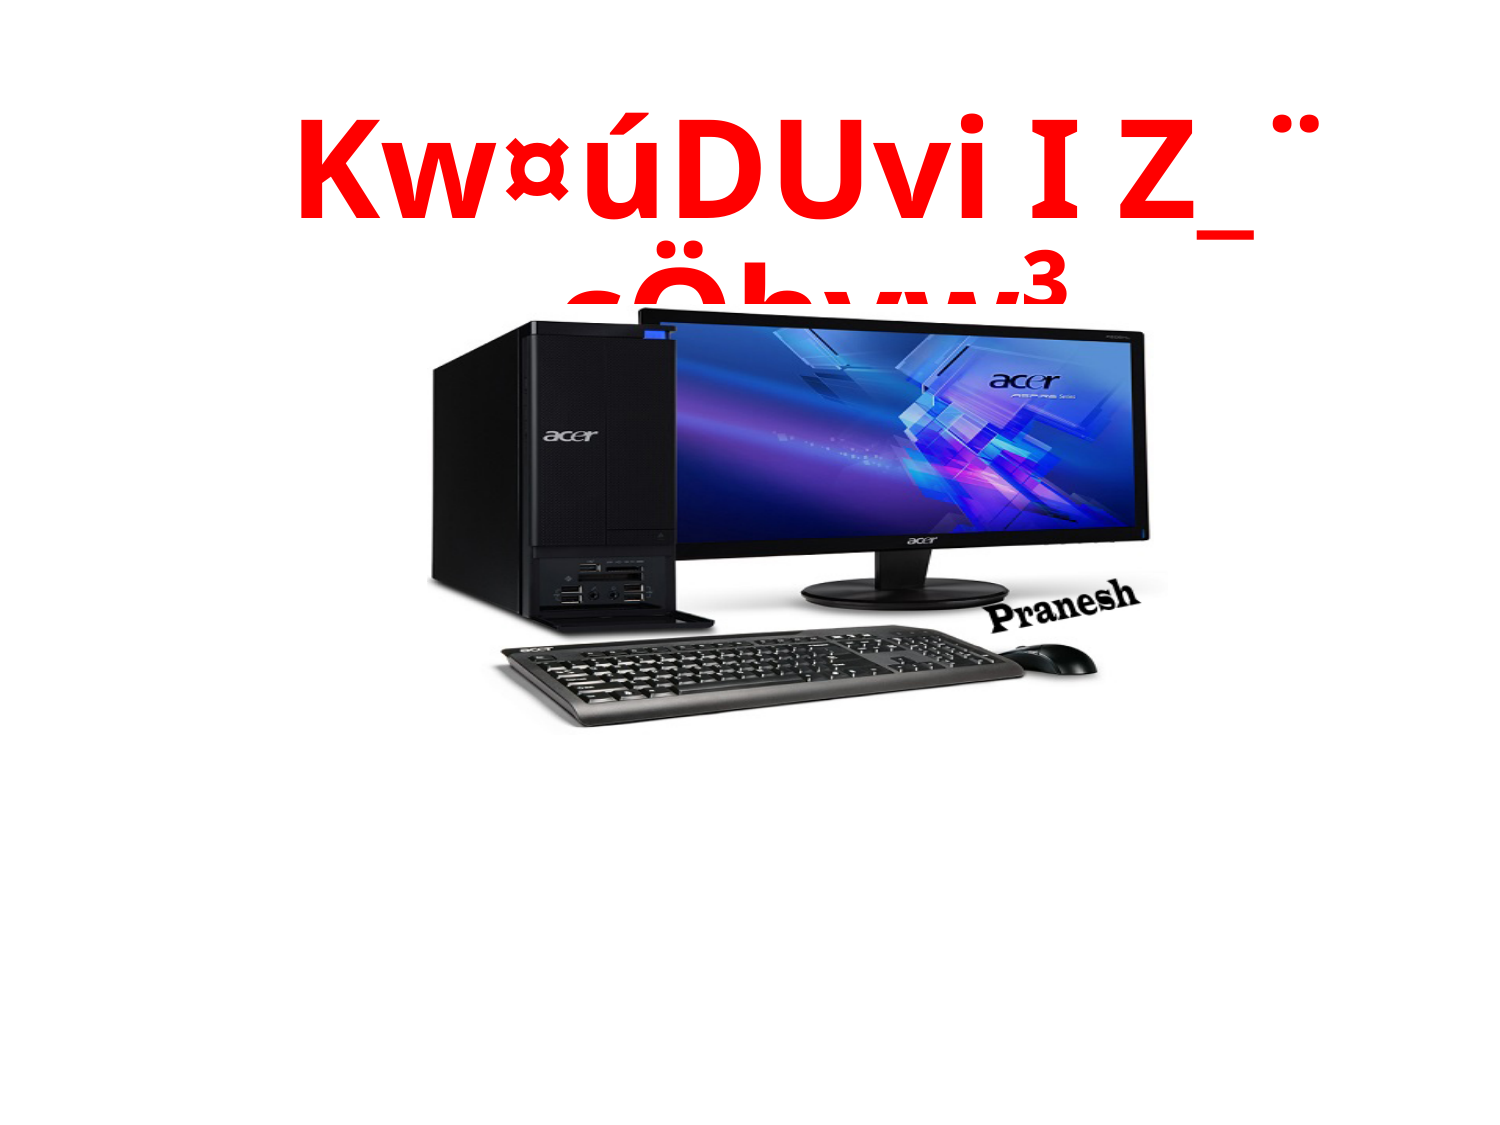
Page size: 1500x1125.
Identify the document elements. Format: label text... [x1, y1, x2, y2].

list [427, 304, 1168, 735]
title Kw¤úDUvi I Z_¨ cÖhyw³ [235, 162, 1393, 335]
